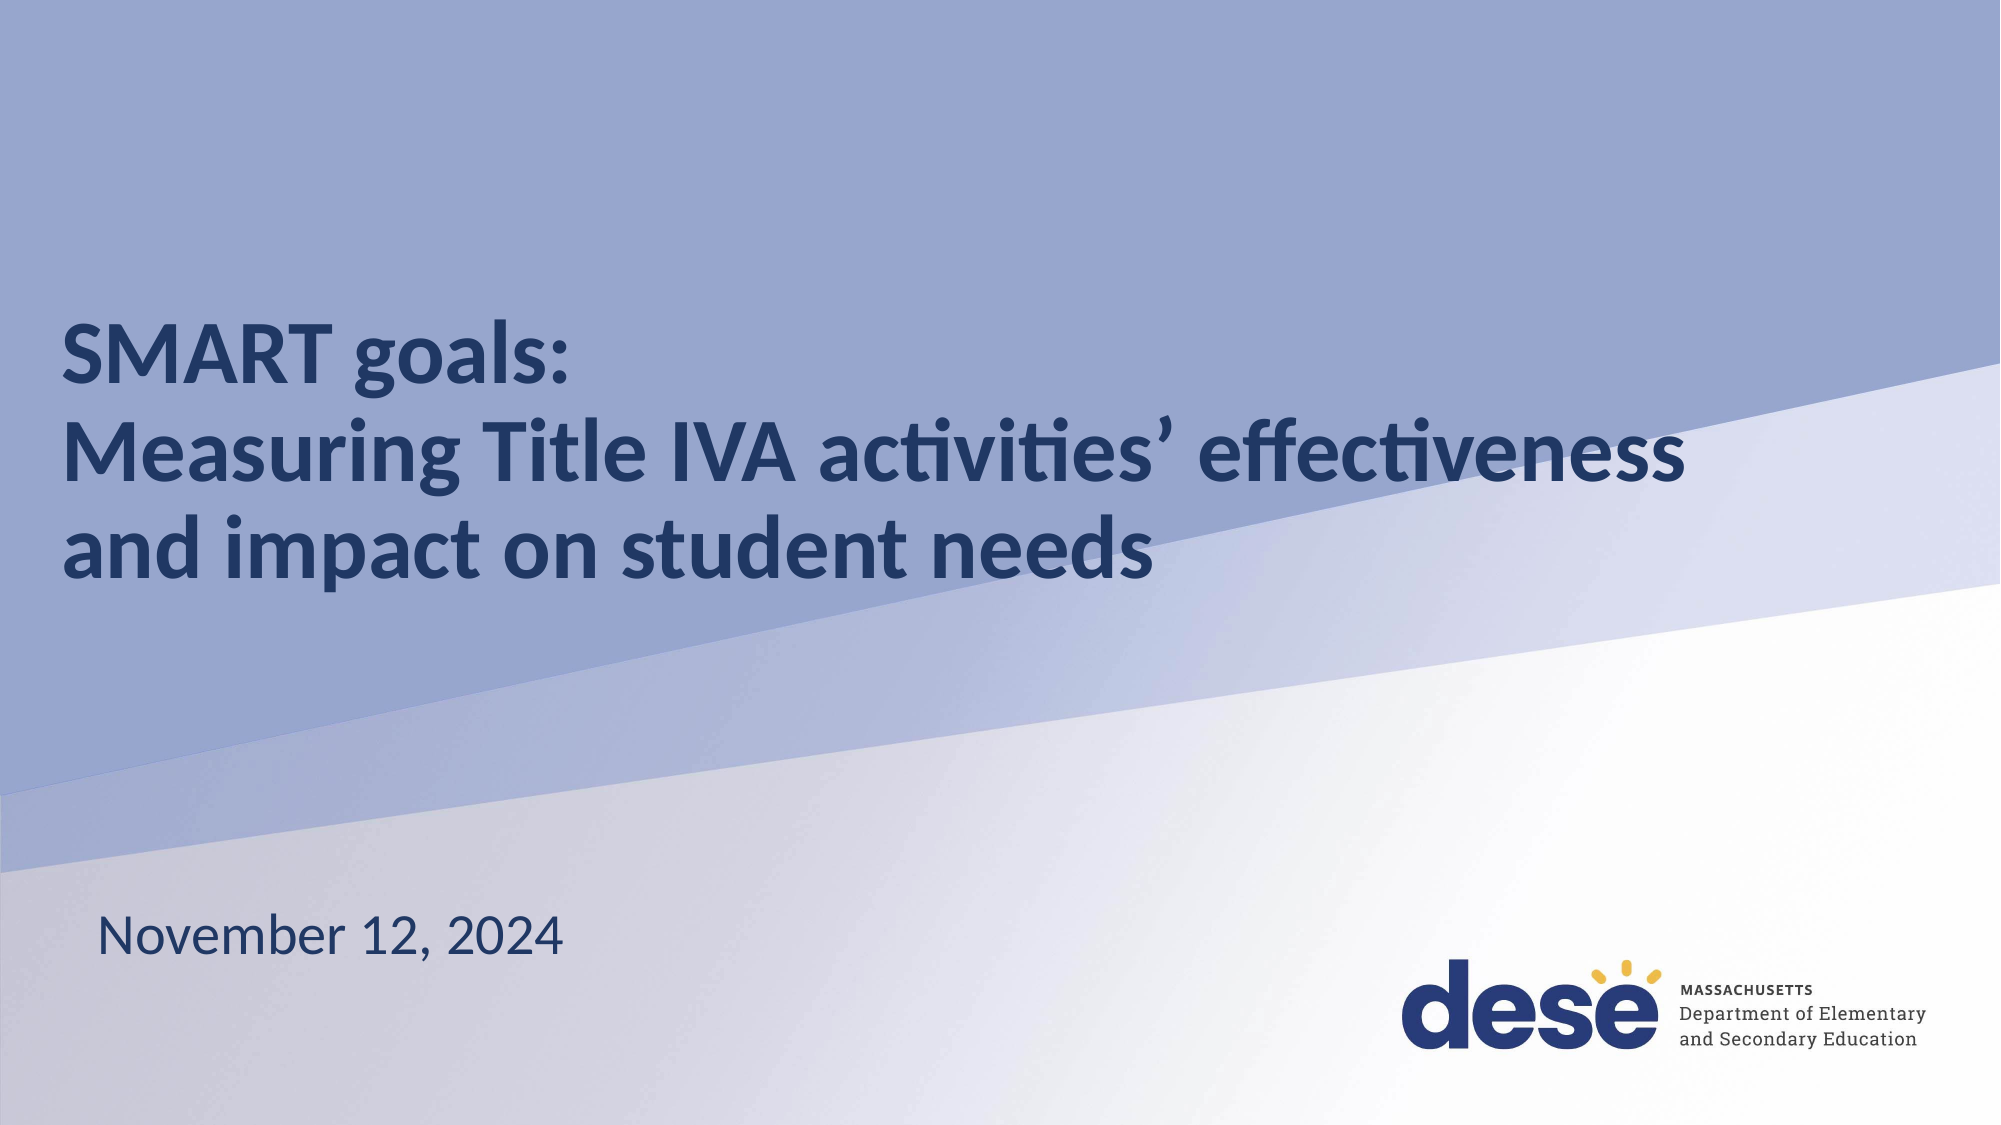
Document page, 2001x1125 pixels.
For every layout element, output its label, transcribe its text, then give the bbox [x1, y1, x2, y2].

title SMART goals: Measuring Title IVA activities’ effectiveness and impact on student needs [45, 289, 1775, 607]
subtitle November 12, 2024 [82, 896, 1194, 1125]
picture [0, 0, 2000, 1125]
